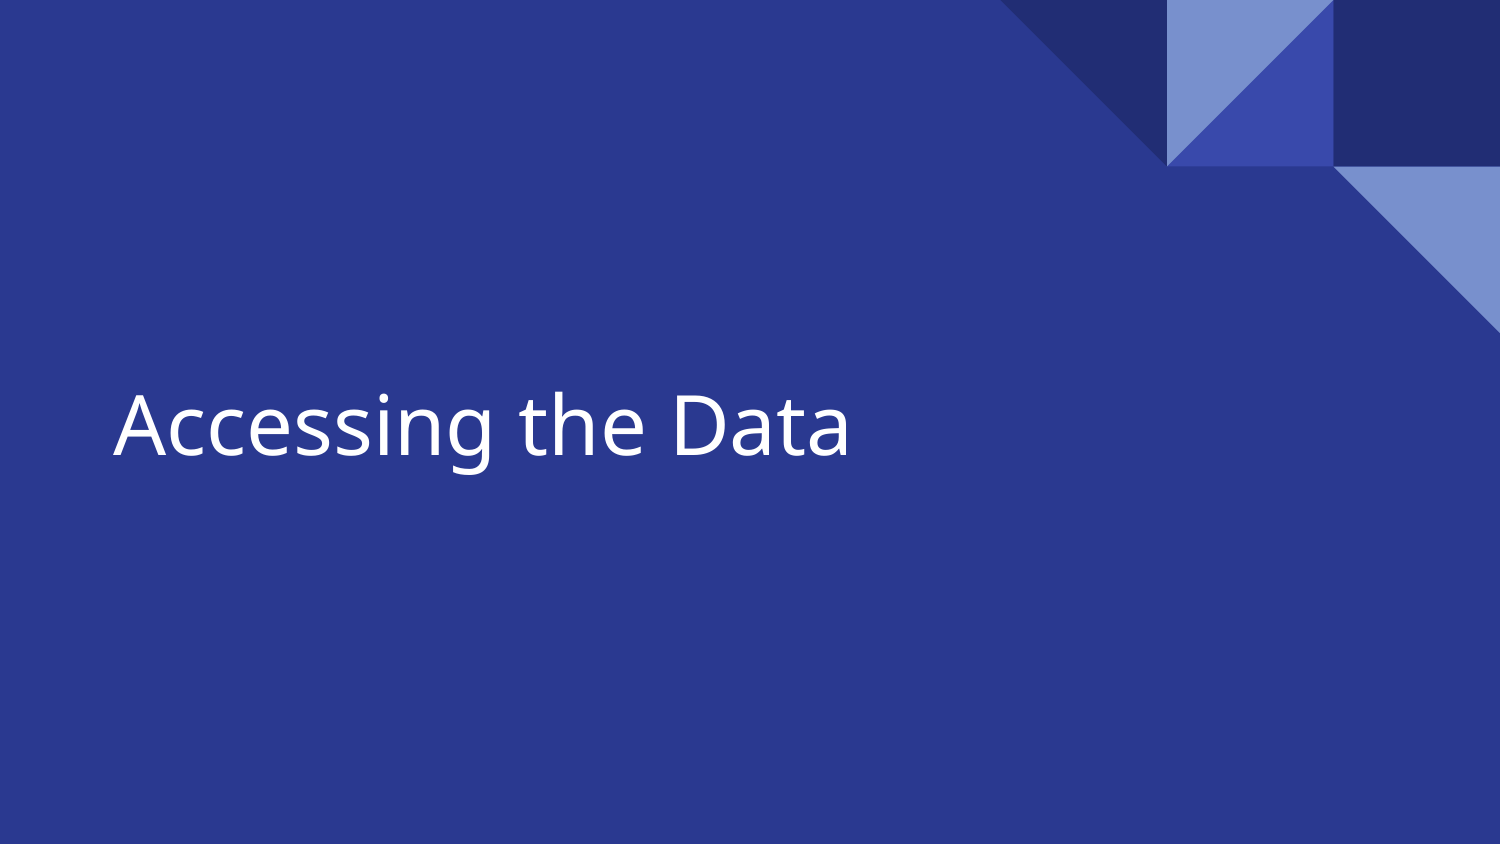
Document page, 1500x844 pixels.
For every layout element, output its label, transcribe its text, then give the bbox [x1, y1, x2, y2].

title Accessing the Data [98, 353, 1447, 491]
